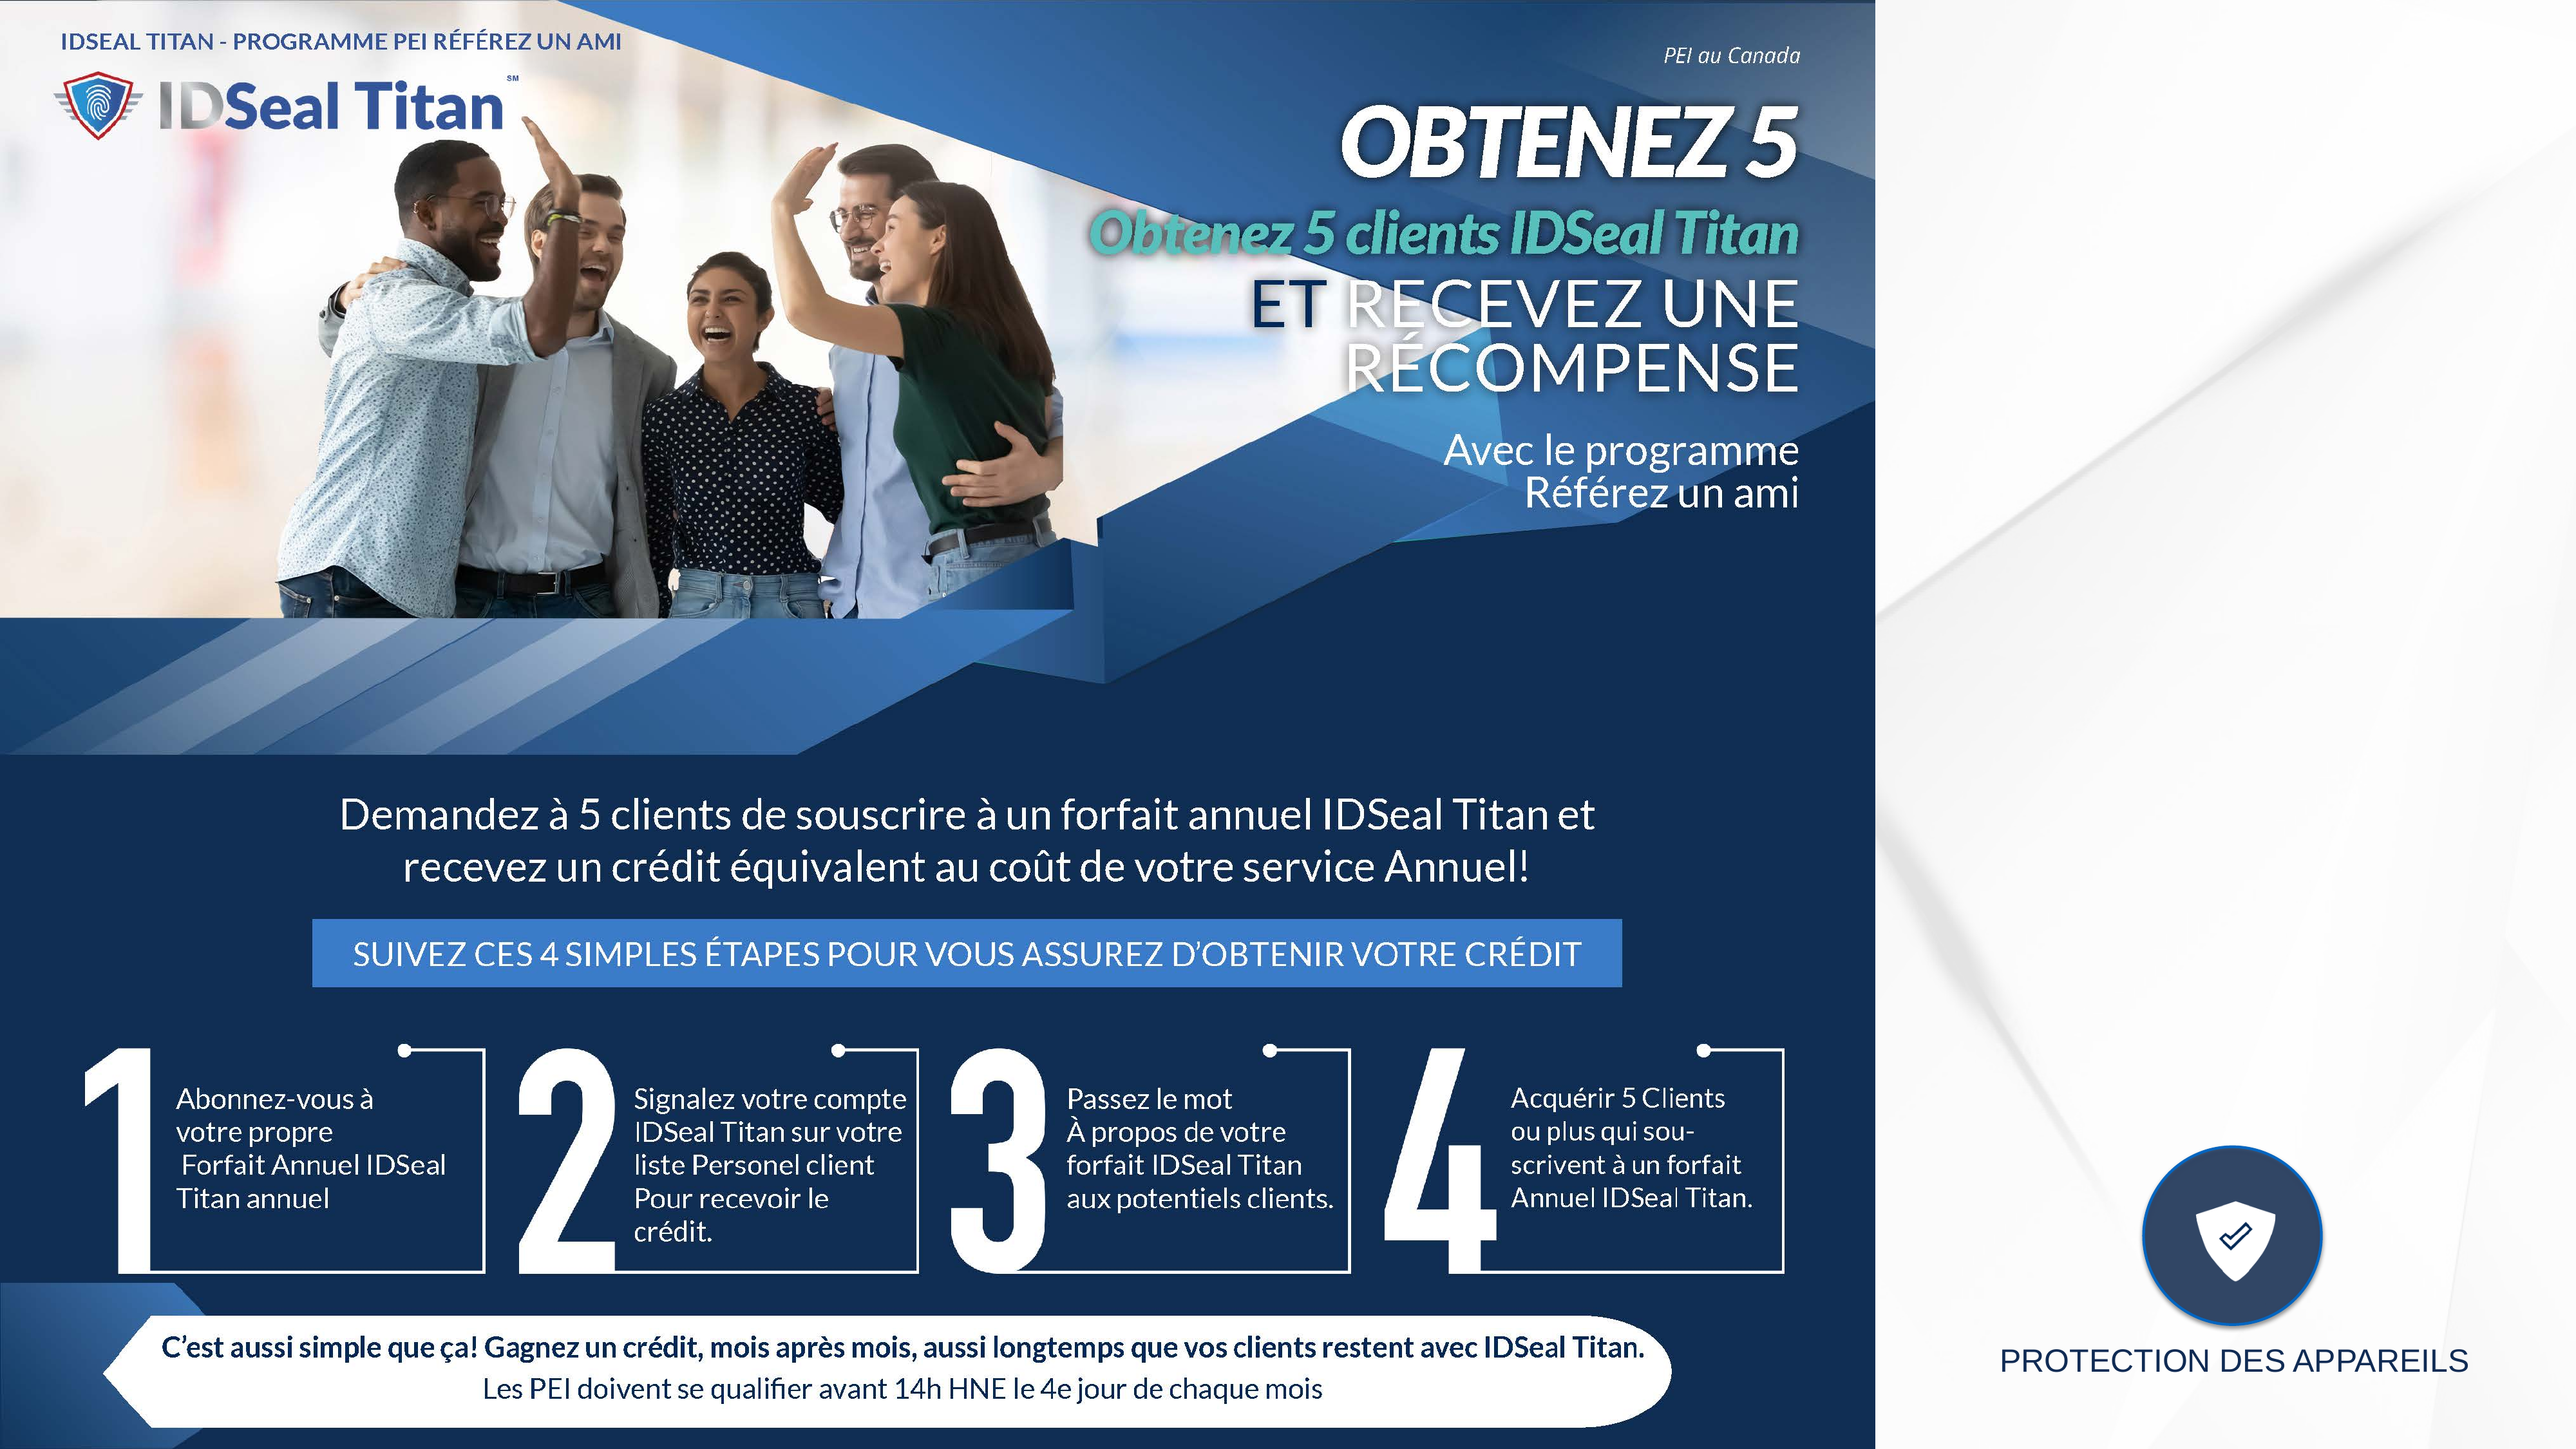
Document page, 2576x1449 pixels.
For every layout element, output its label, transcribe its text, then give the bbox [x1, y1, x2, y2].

picture [2168, 1187, 2276, 1283]
text_box PROTECTION DES APPAREILS [1994, 1346, 2476, 1384]
text_box [2143, 1146, 2322, 1325]
picture [0, 0, 1875, 1449]
